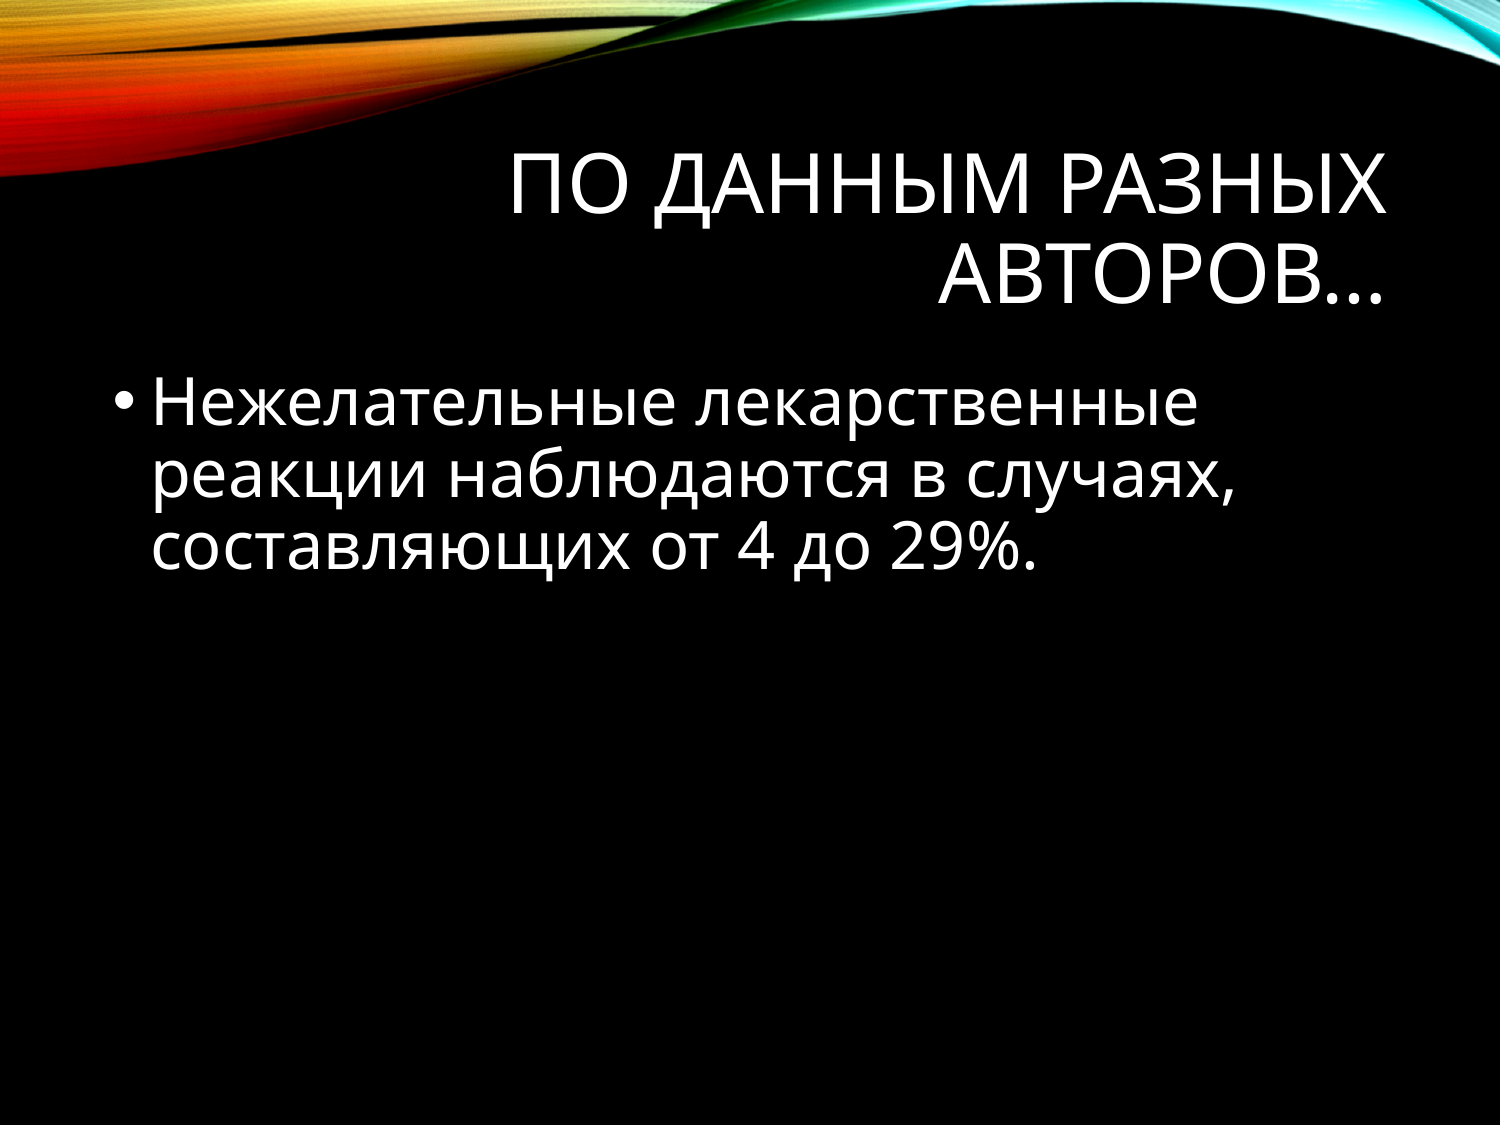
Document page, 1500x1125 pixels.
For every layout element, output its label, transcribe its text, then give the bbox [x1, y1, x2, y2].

title По данным разных авторов… [356, 125, 1403, 338]
picture [0, 0, 1500, 178]
list Нежелательные лекарственные реакции наблюдаются в случаях, составляющих от 4 до 29%. [97, 360, 1403, 1028]
